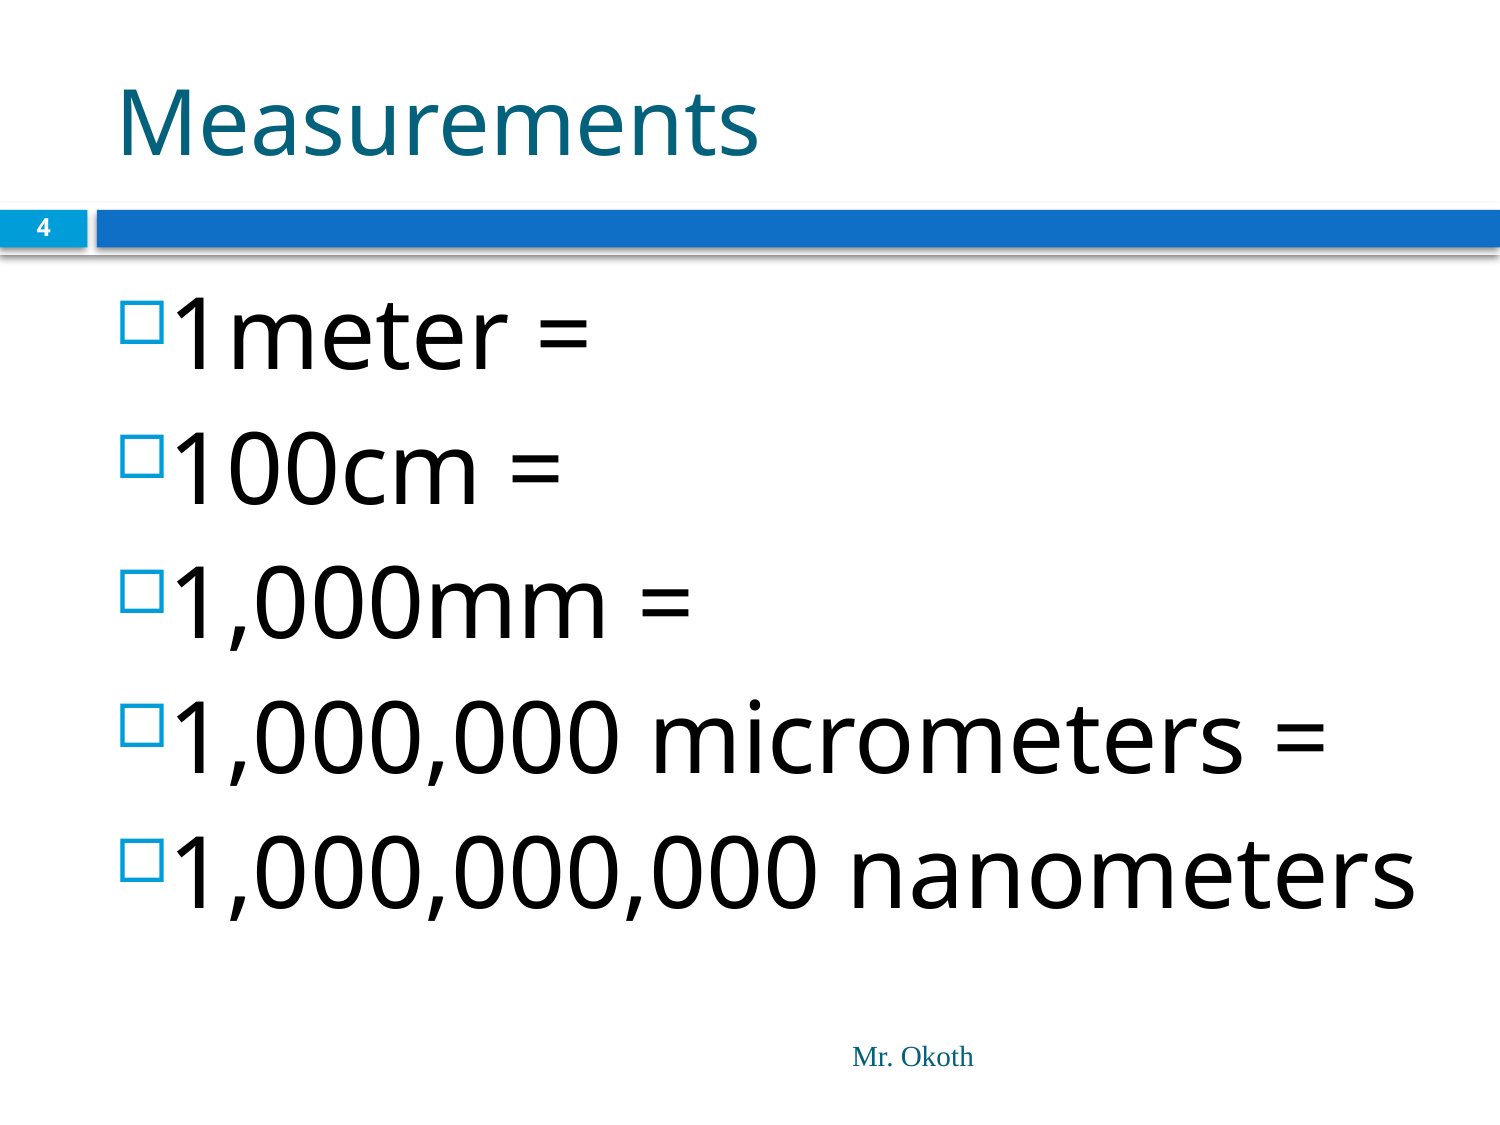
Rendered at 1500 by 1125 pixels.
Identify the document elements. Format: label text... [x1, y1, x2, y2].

slide_number 4 [0, 208, 88, 249]
title Measurements [100, 37, 1438, 200]
footer Mr. Okoth [99, 1025, 990, 1085]
list 1meter = 100cm = 1,000mm = 1,000,000 micrometers = 1,000,000,000 nanometers [100, 262, 1438, 1000]
